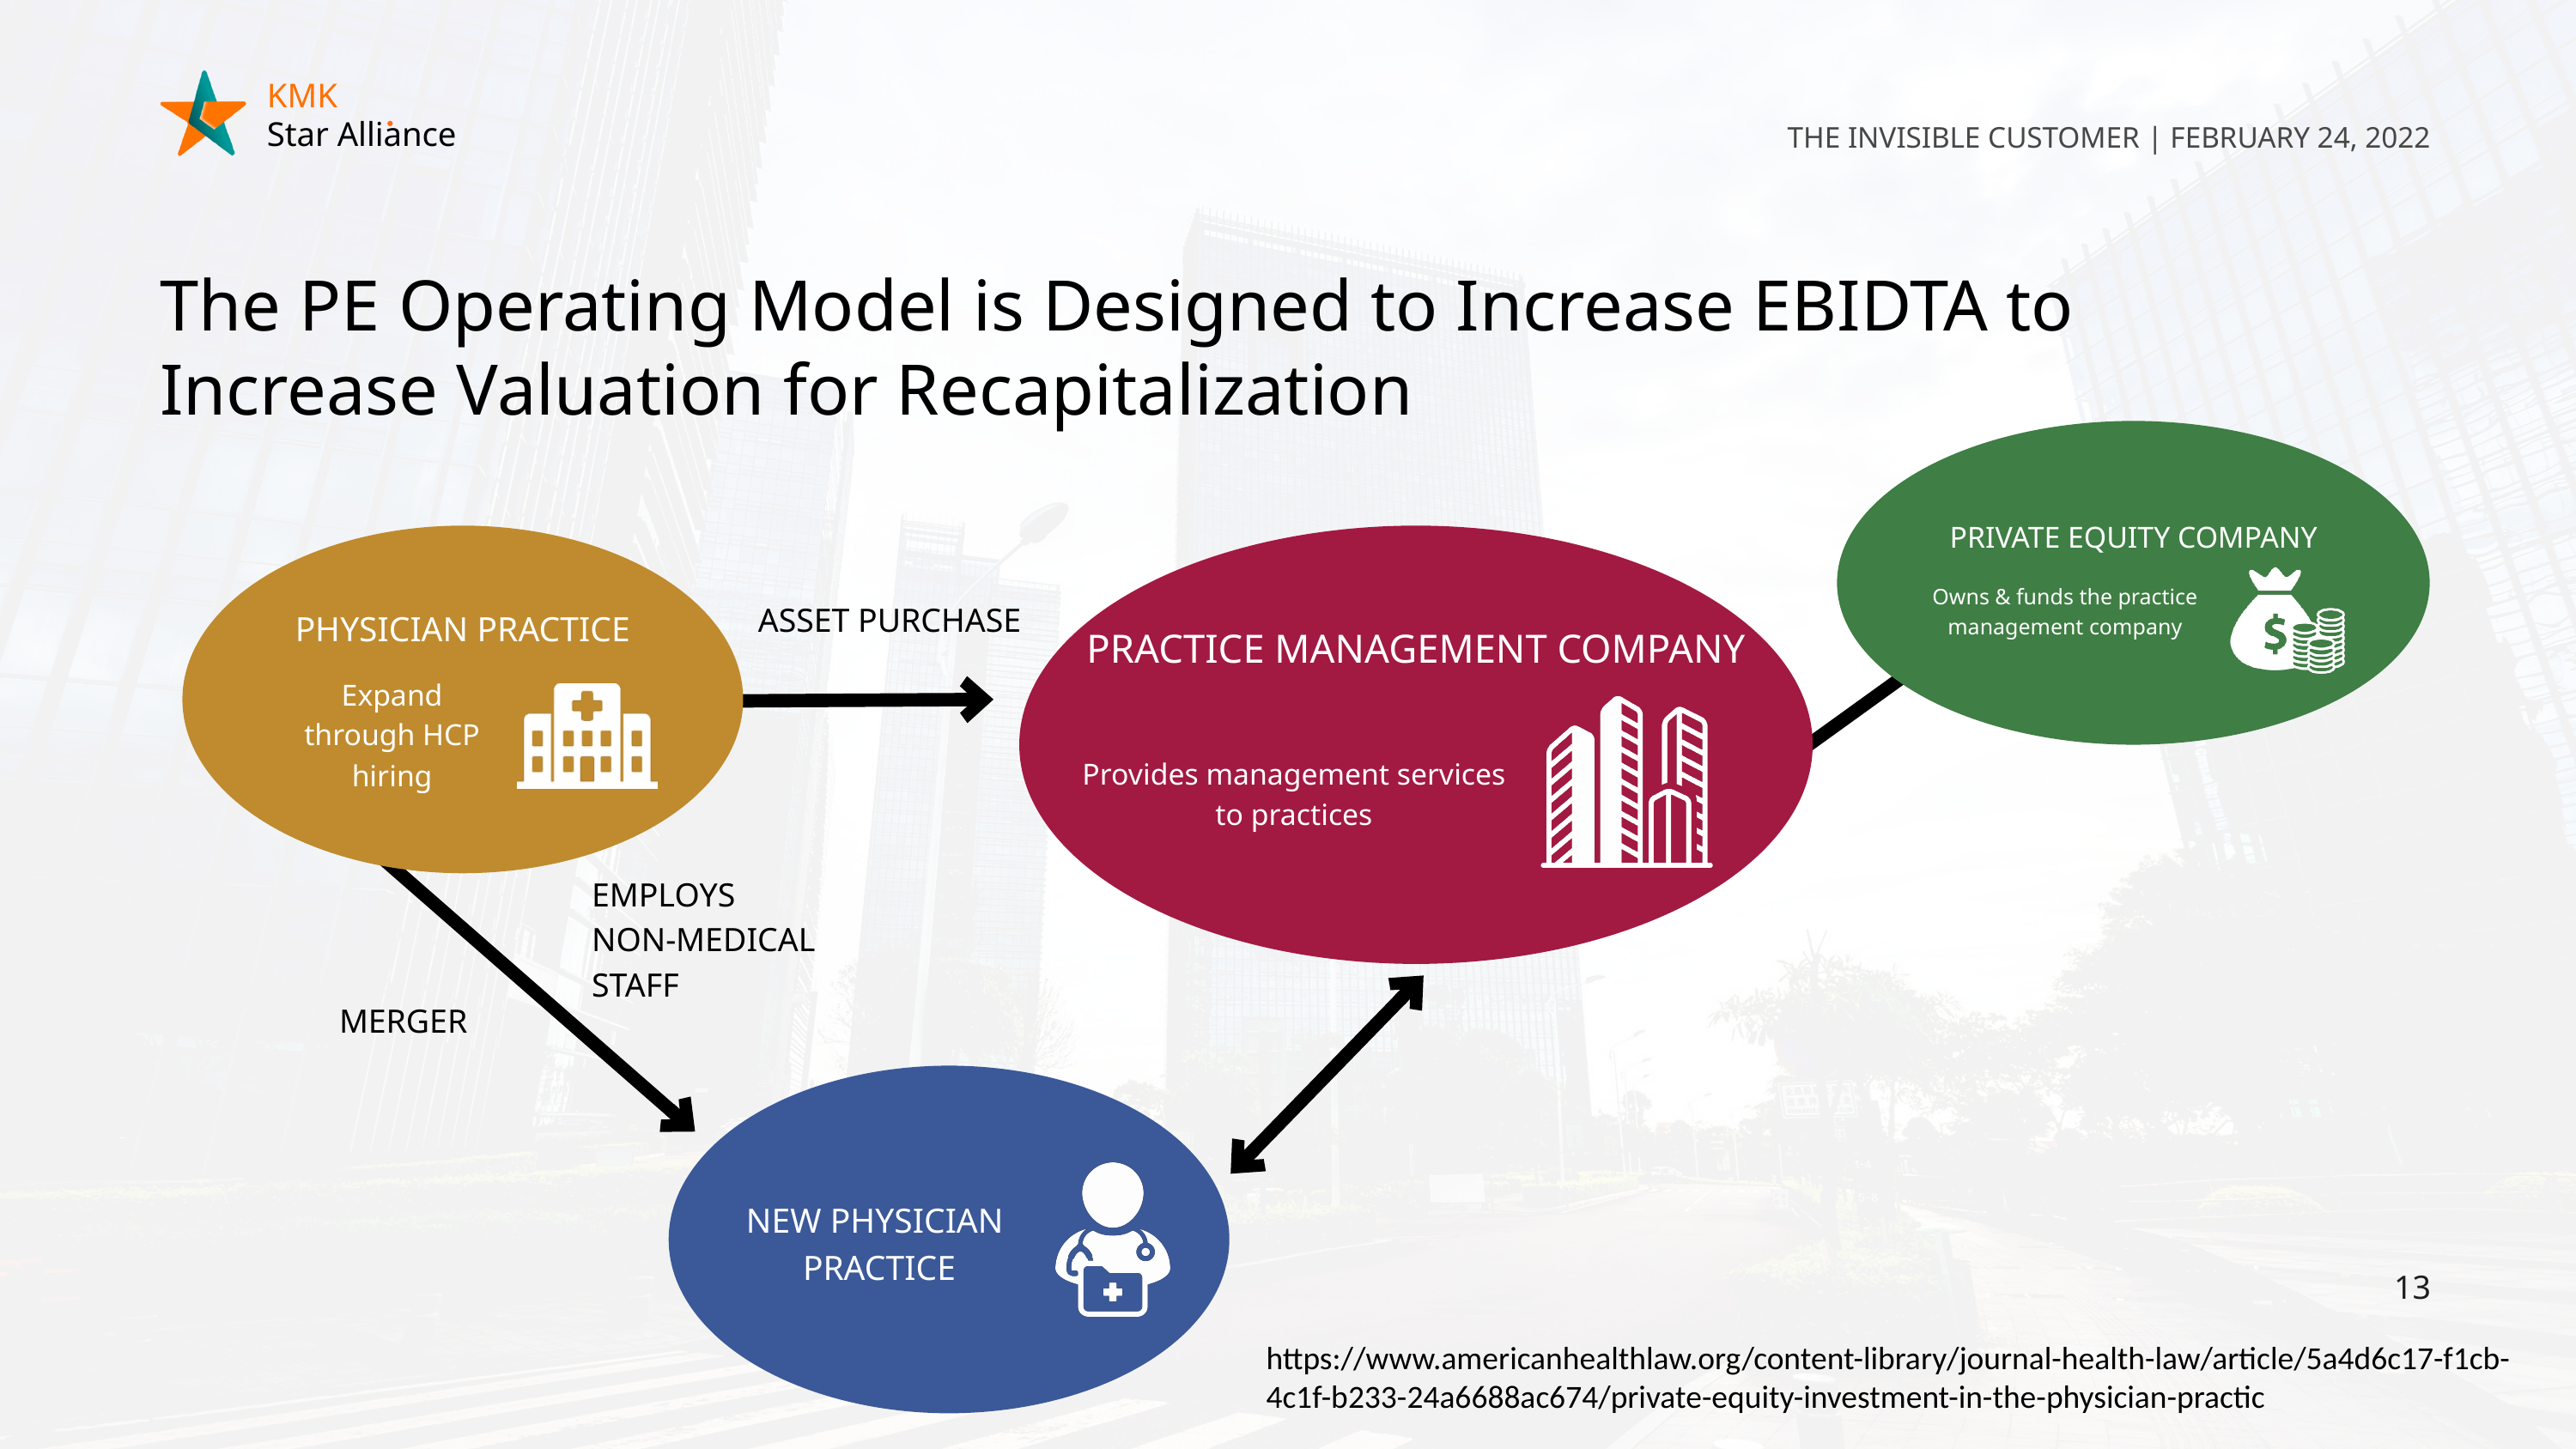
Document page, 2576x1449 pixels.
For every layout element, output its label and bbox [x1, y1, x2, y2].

picture [0, 0, 2576, 1449]
text_box [1017, 525, 1815, 964]
text_box [561, 1065, 1231, 1414]
text_box [1835, 421, 2432, 745]
text_box [266, 75, 505, 152]
text_box [144, 525, 781, 874]
